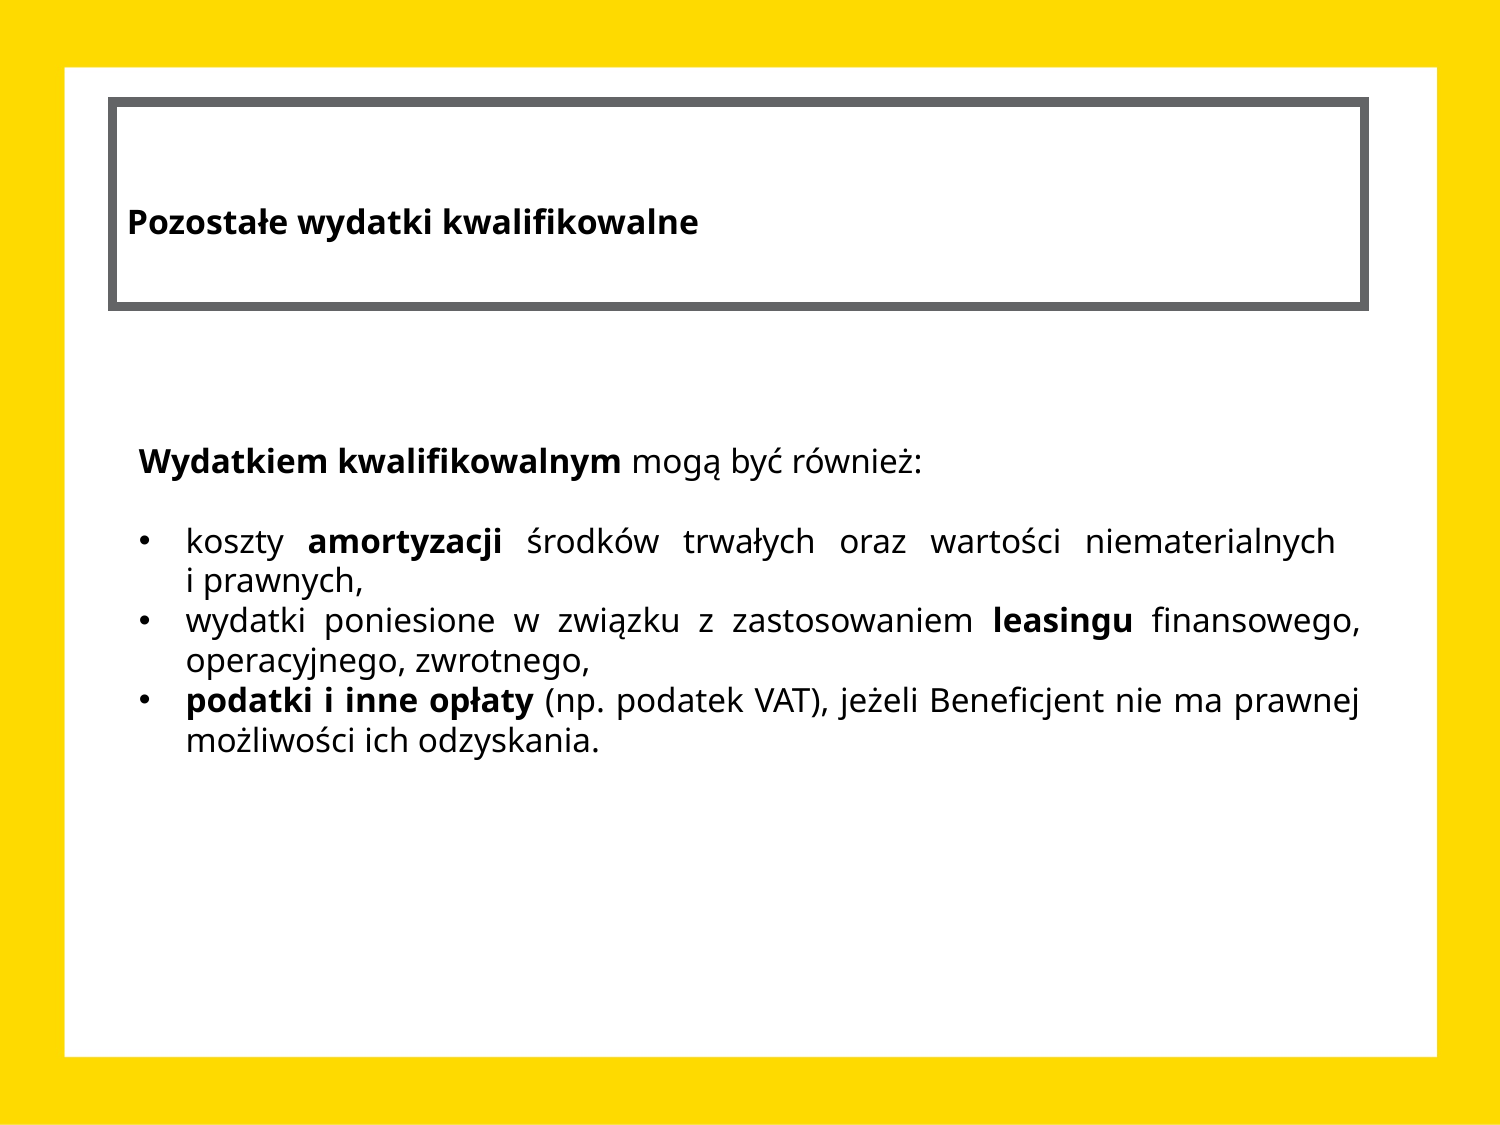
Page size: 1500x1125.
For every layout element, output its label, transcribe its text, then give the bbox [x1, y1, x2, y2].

text_box Wydatkiem kwalifikowalnym mogą być również: koszty amortyzacji środków trwałych oraz wartości niematerialnych i prawnych, wydatki poniesione w związku z zastosowaniem leasingu finansowego, operacyjnego, zwrotnego, podatki i inne opłaty (np. podatek VAT), jeżeli Beneficjent nie ma prawnej możliwości ich odzyskania. [123, 432, 1377, 767]
text_box Pozostałe wydatki kwalifikowalne [112, 101, 1365, 307]
picture [0, 0, 1500, 1125]
